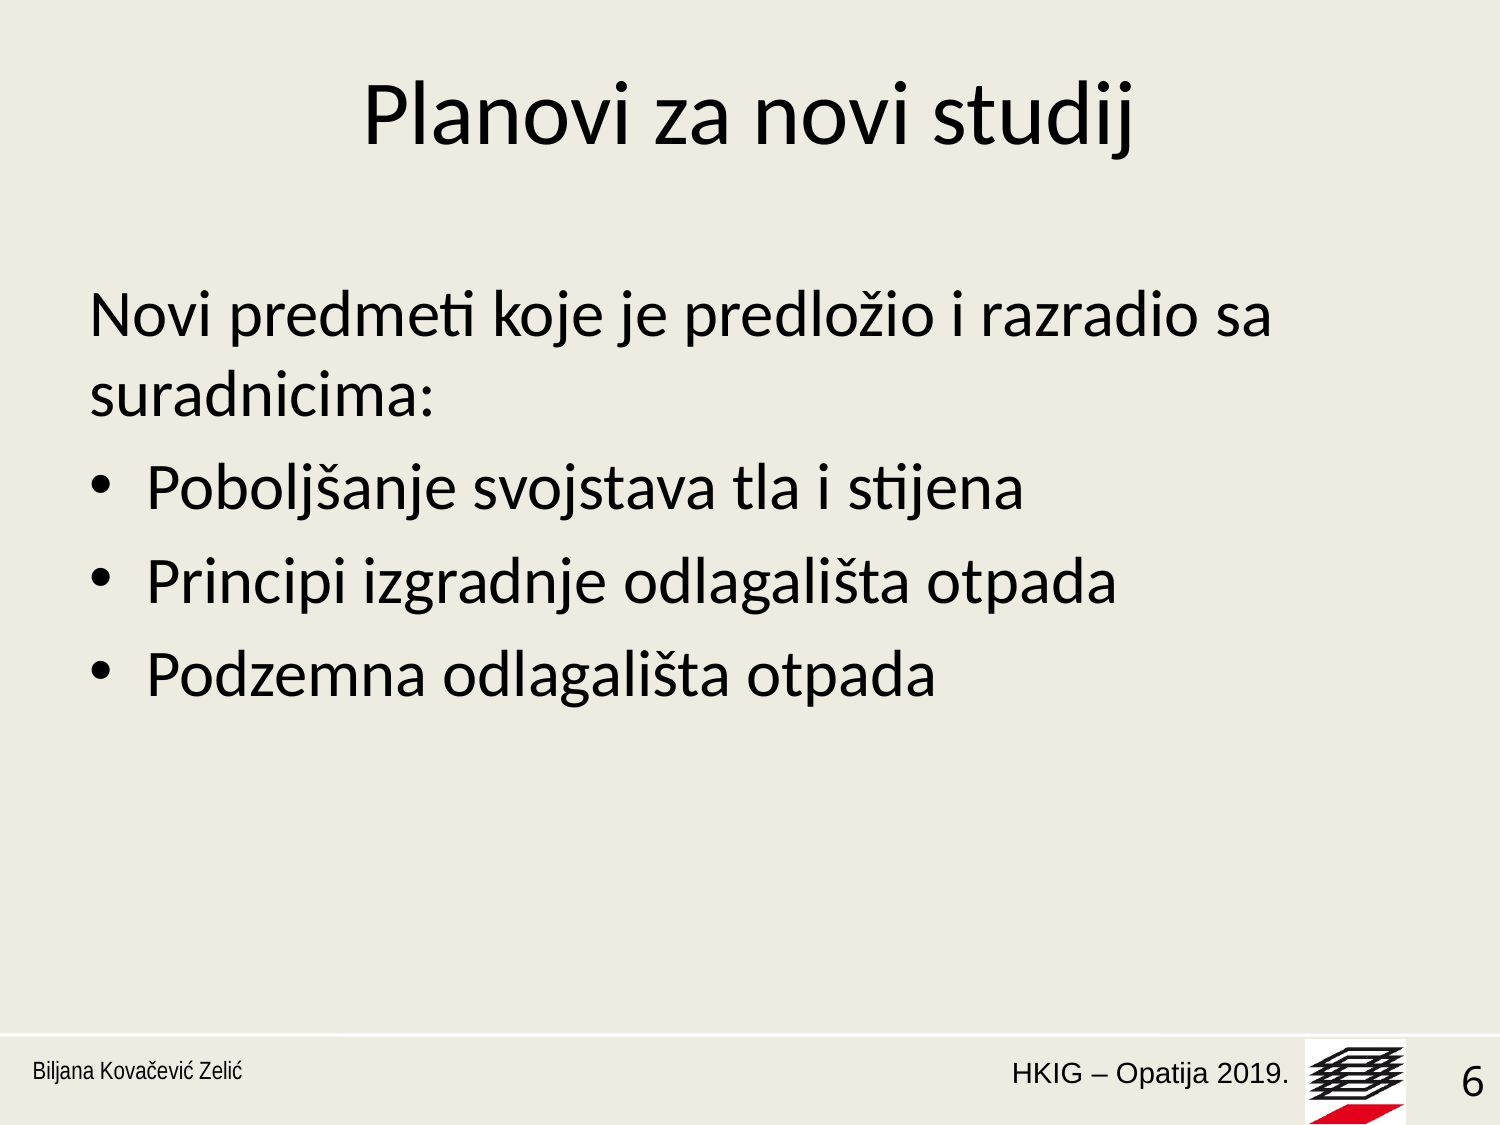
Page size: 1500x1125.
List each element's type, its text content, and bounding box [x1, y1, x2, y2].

list Novi predmeti koje je predložio i razradio sa suradnicima: Poboljšanje svojstava tla i stijena Principi izgradnje odlagališta otpada Podzemna odlagališta otpada [75, 262, 1425, 1005]
picture [1305, 1039, 1406, 1125]
title Planovi za novi studij [75, 45, 1425, 233]
slide_number Biljana Kovačević Zelić [17, 1046, 999, 1125]
slide_number 6 [1316, 1046, 1500, 1125]
